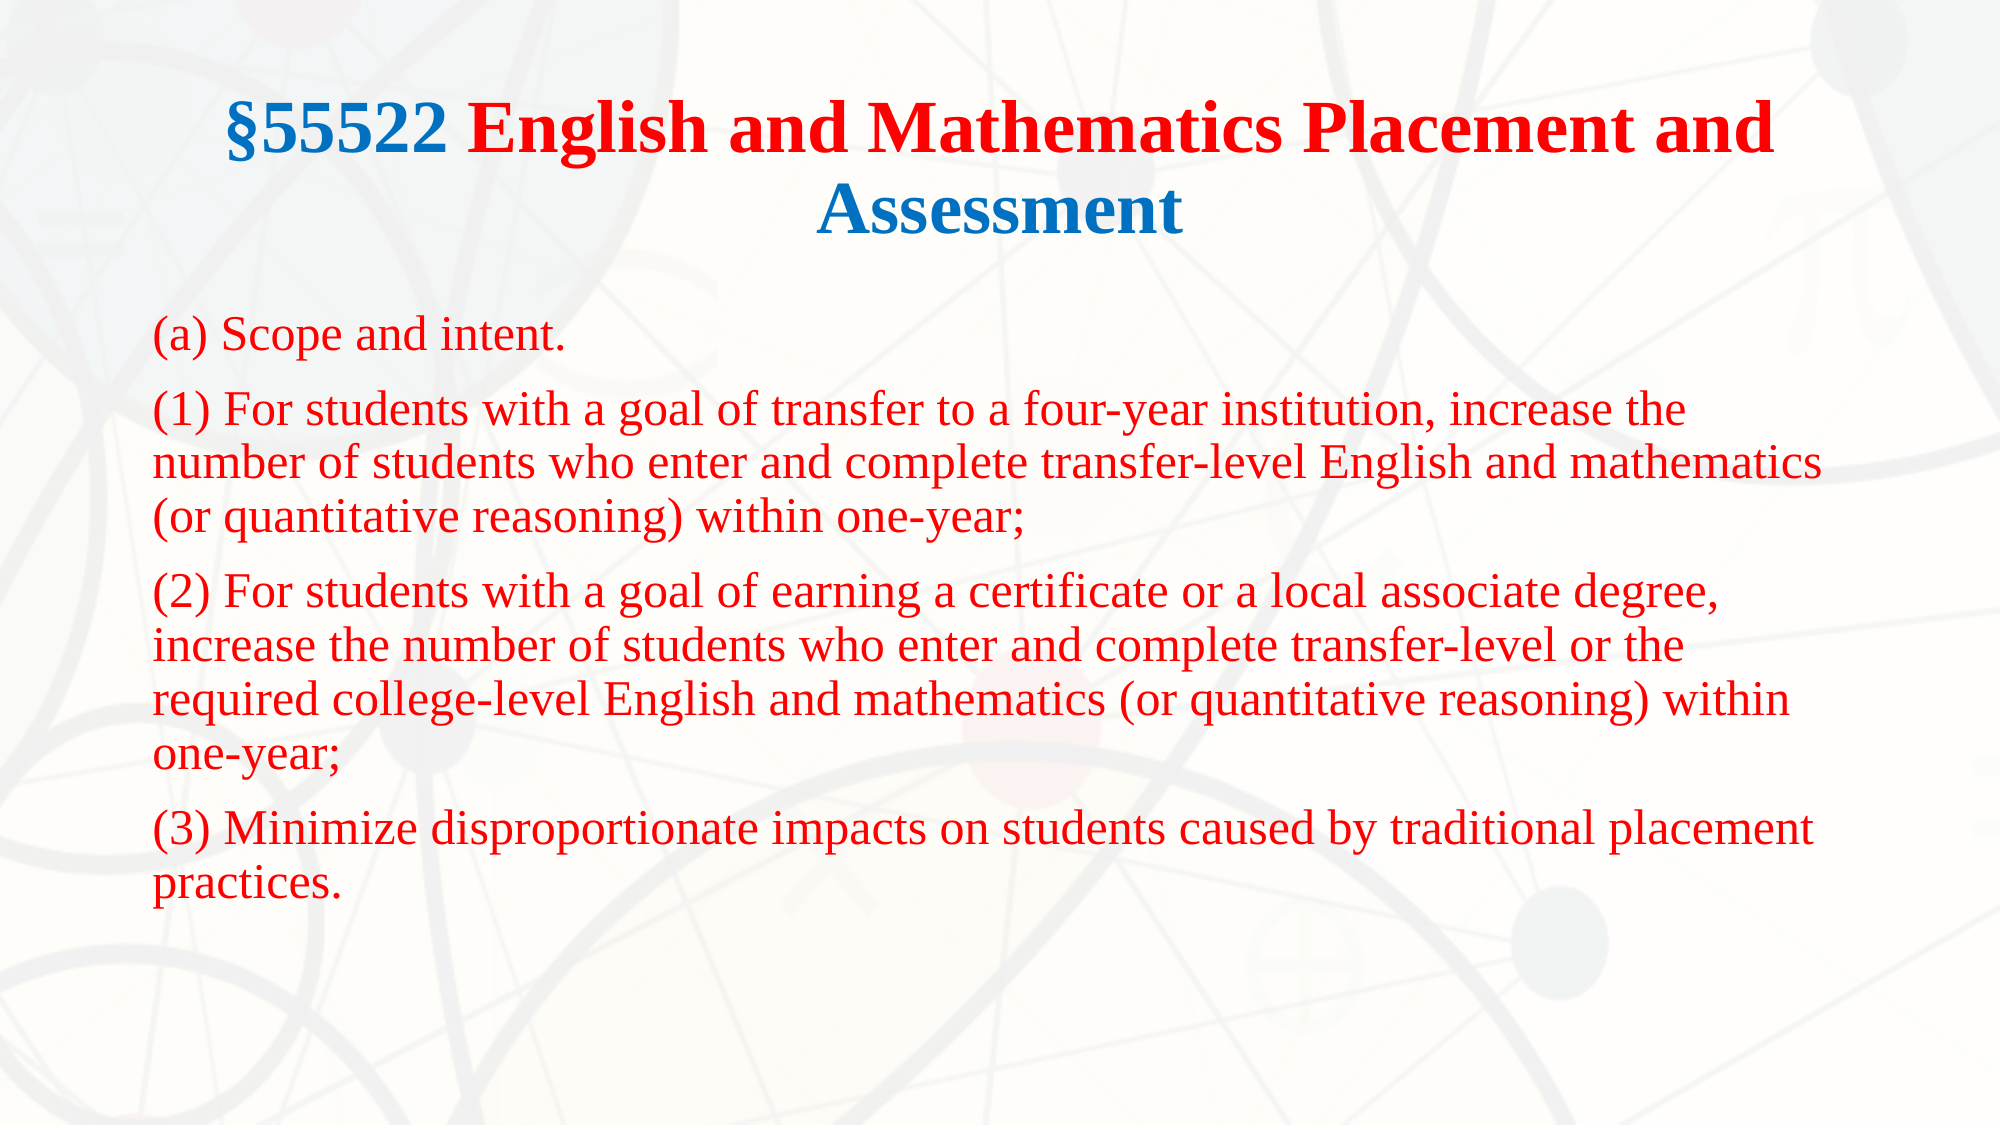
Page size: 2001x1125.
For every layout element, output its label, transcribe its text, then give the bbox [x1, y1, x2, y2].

title §55522 English and Mathematics Placement and Assessment [137, 59, 1863, 278]
list (a) Scope and intent. (1) For students with a goal of transfer to a four-year institution, increase the number of students who enter and complete transfer-level English and mathematics (or quantitative reasoning) within one-year; (2) For students with a goal of earning a certificate or a local associate degree, increase the number of students who enter and complete transfer-level or the required college-level English and mathematics (or quantitative reasoning) within one-year; (3) Minimize disproportionate impacts on students caused by traditional placement practices. [137, 299, 1863, 1014]
